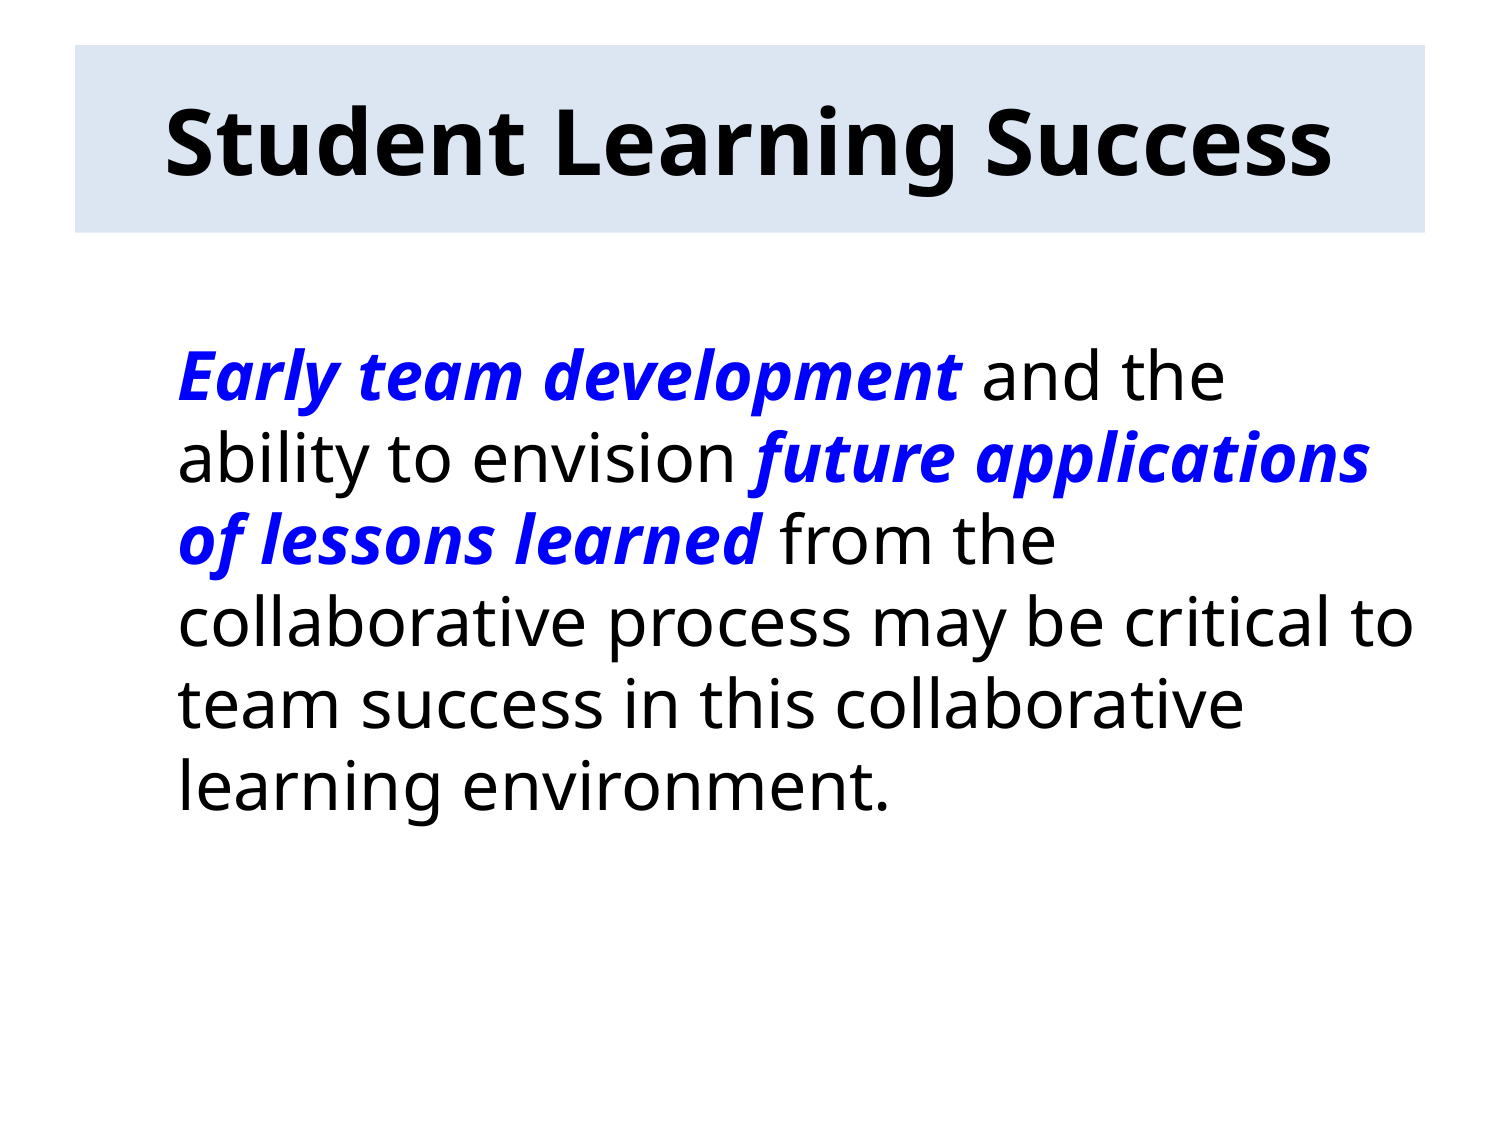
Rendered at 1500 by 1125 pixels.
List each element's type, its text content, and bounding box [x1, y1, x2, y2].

title Student Learning Success [75, 45, 1425, 233]
list Early team development and the ability to envision future applications of lessons learned from the collaborative process may be critical to team success in this collaborative learning environment. [162, 324, 1450, 838]
